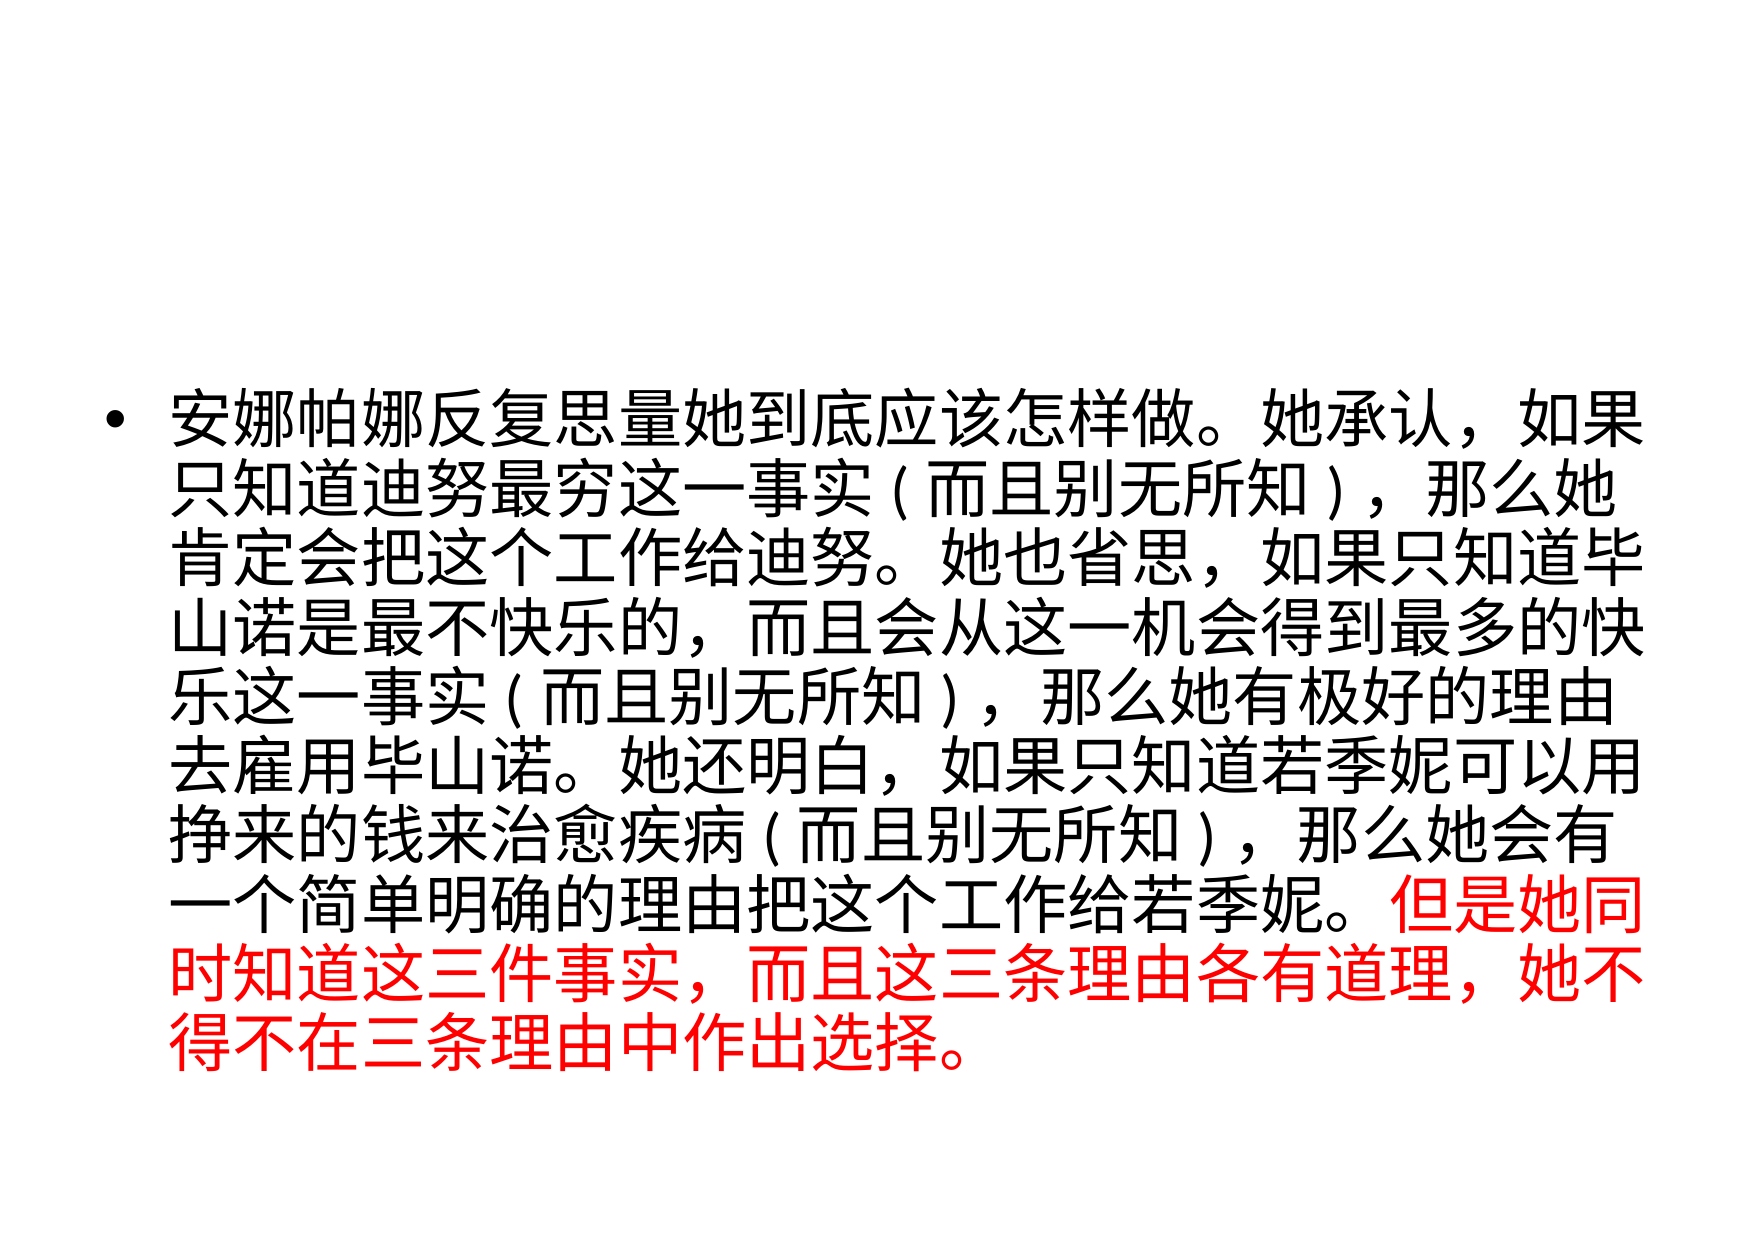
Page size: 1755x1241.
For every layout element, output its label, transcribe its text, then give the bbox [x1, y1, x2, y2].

list 安娜帕娜反复思量她到底应该怎样做。她承认，如果只知道迪努最穷这一事实(而且别无所知)，那么她肯定会把这个工作给迪努。她也省思，如果只知道毕山诺是最不快乐的，而且会从这一机会得到最多的快乐这一事实(而且别无所知)，那么她有极好的理由去雇用毕山诺。她还明白，如果只知道若季妮可以用挣来的钱来治愈疾病(而且别无所知)，那么她会有一个简单明确的理由把这个工作给若季妮。但是她同时知道这三件事实，而且这三条理由各有道理，她不得不在三条理由中作出选择。 [87, 289, 1667, 1109]
